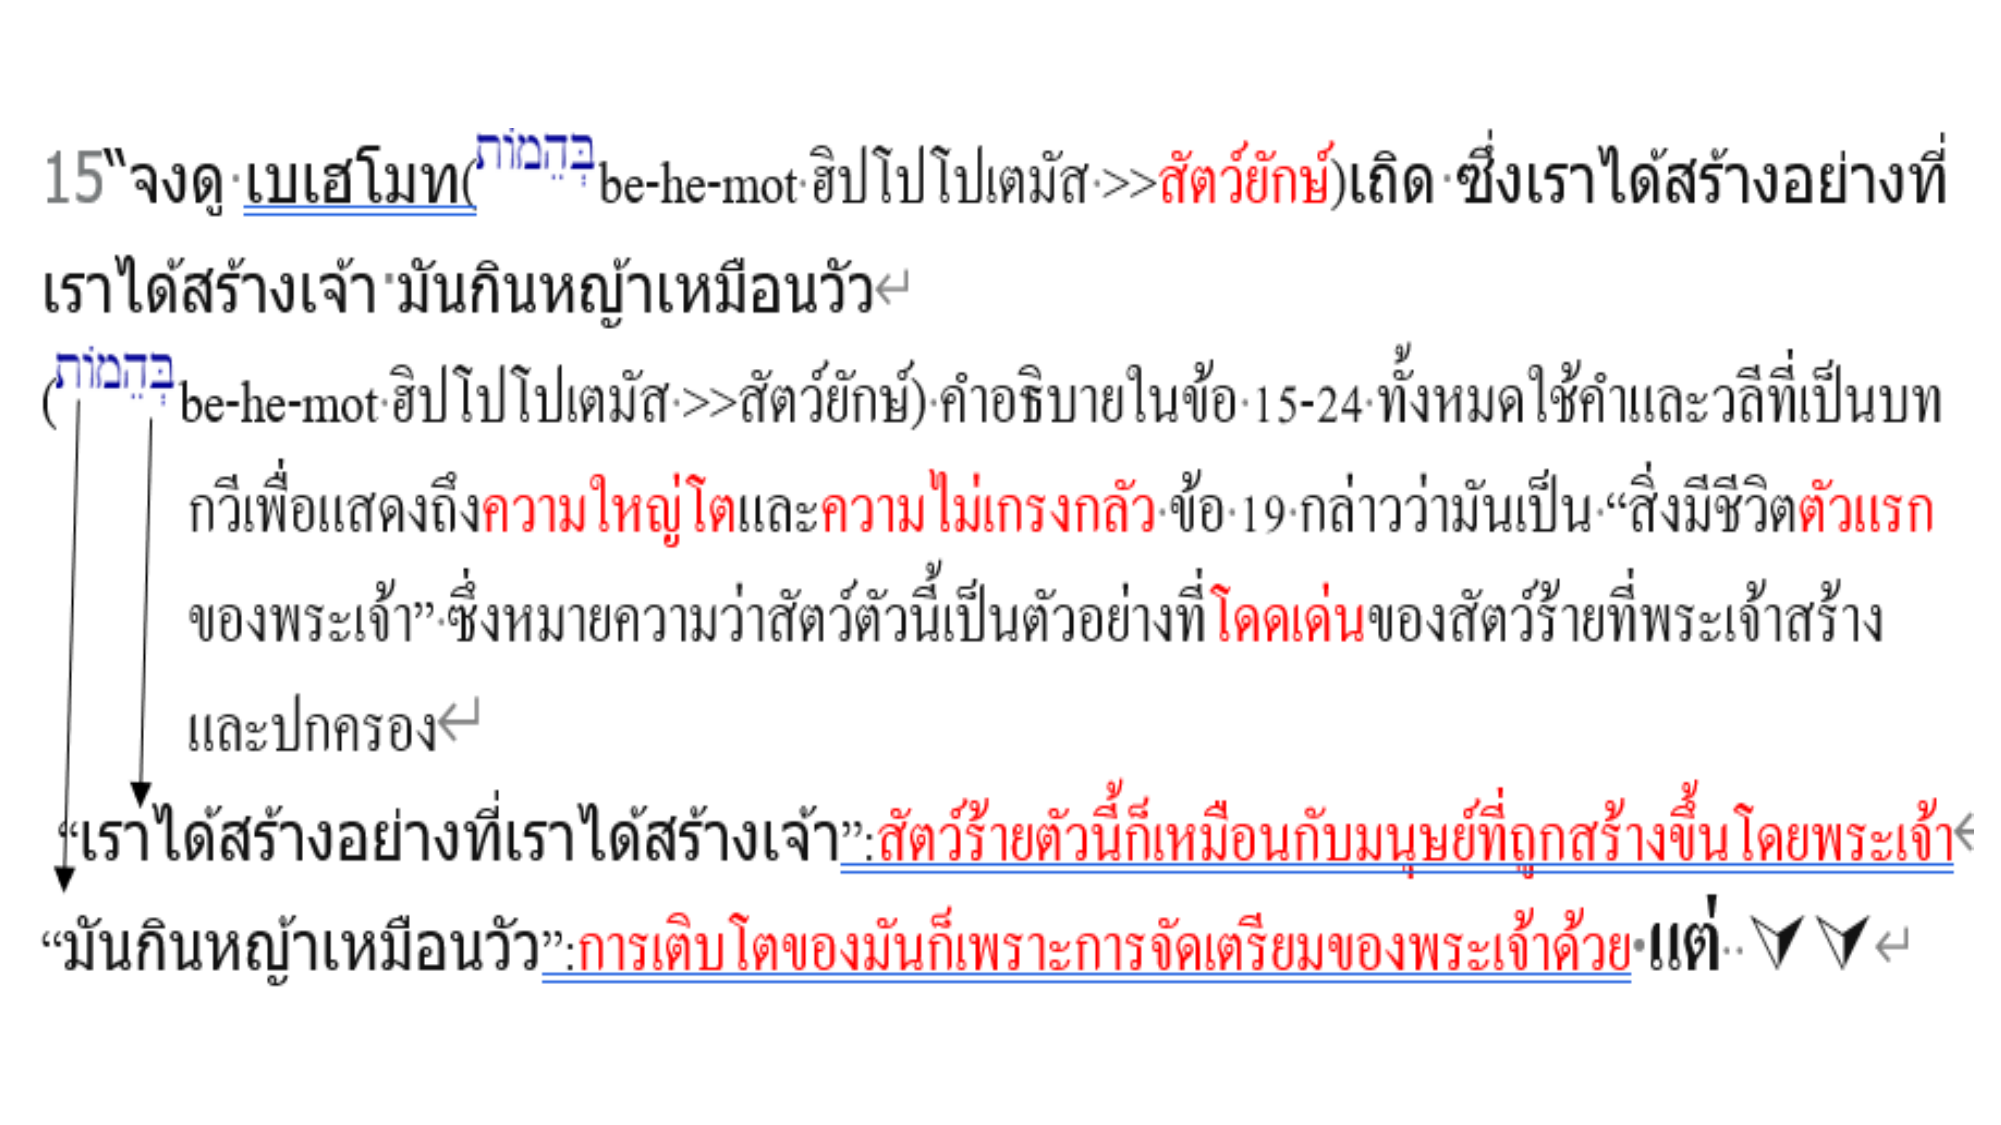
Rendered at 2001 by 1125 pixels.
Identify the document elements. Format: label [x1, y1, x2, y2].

picture [35, 128, 1974, 997]
